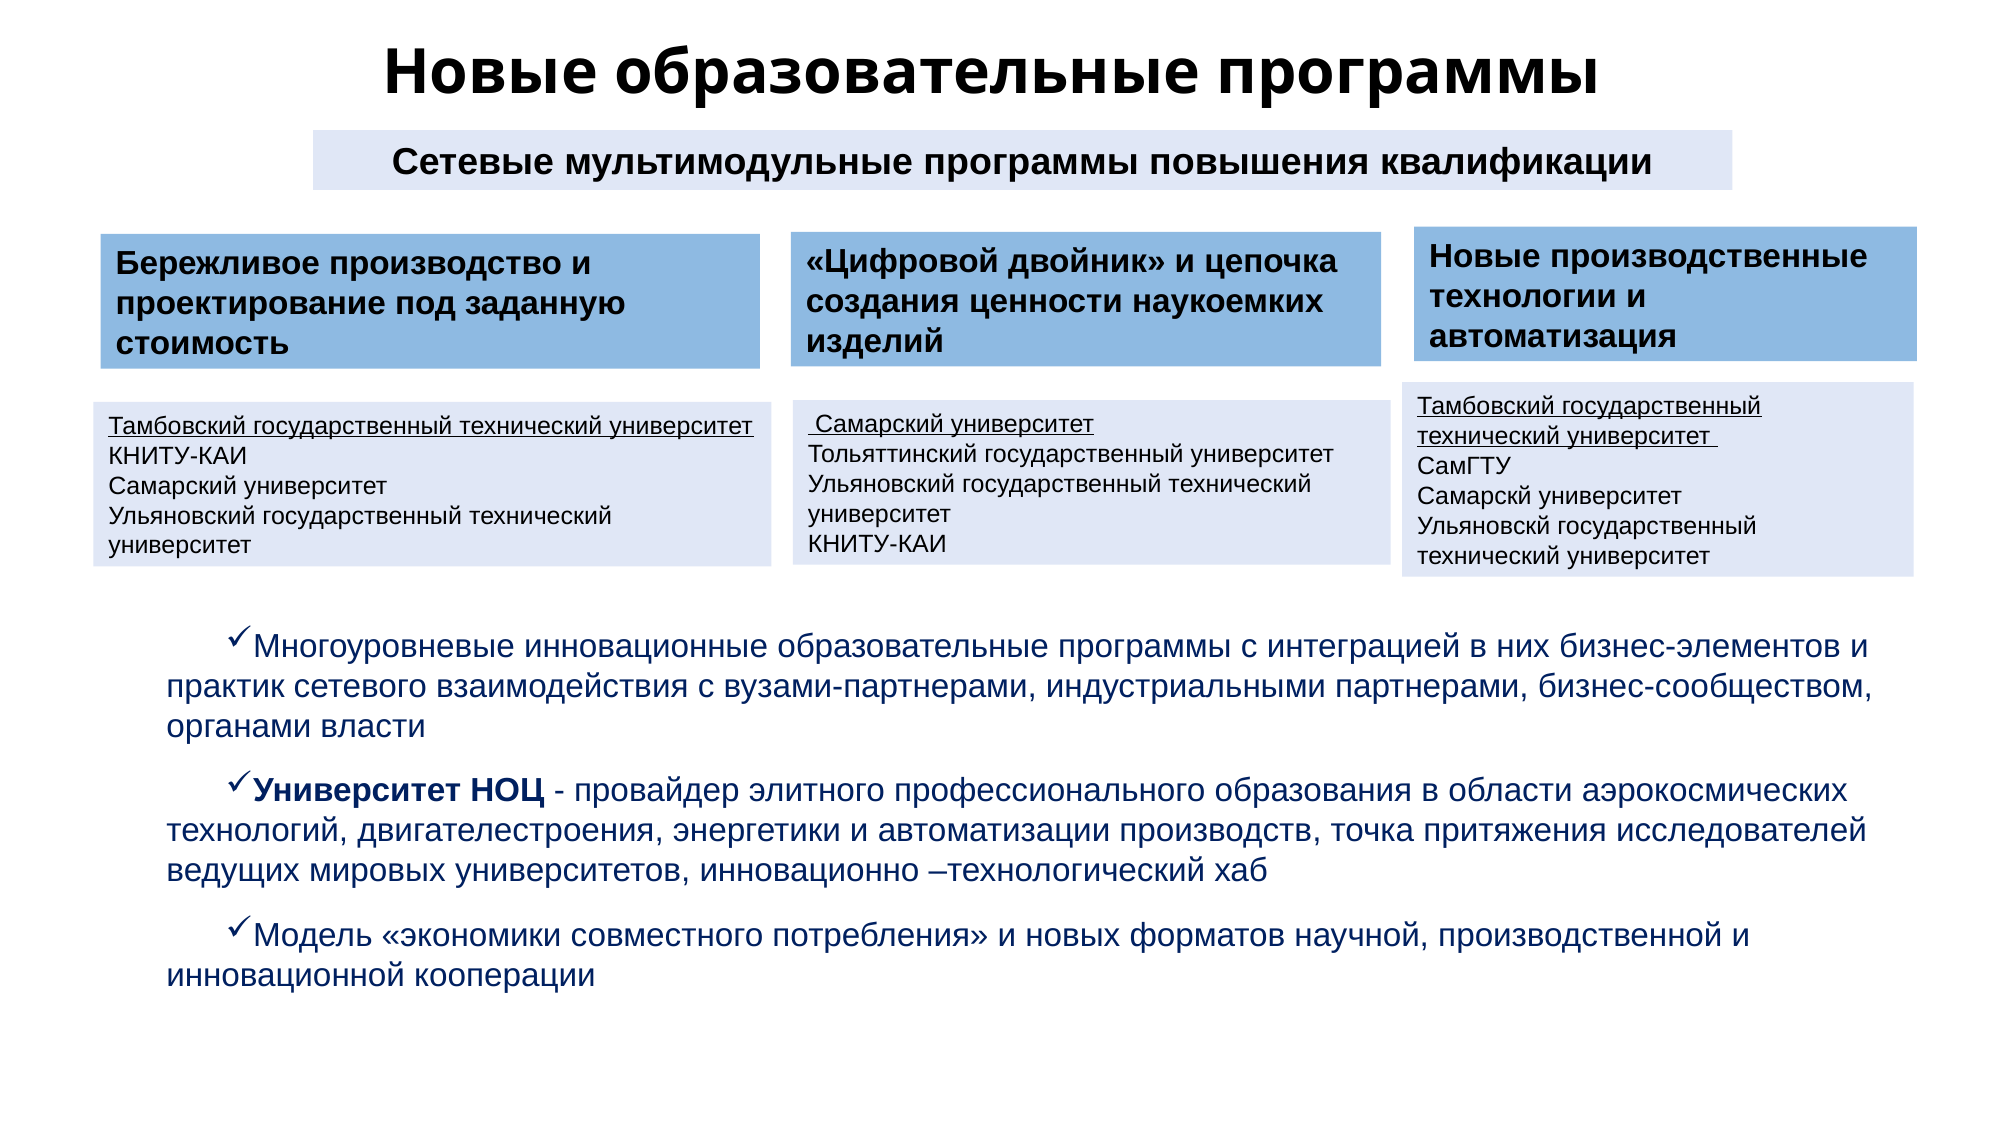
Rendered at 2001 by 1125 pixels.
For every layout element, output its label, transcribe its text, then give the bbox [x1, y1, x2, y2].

text_box Сетевые мультимодульные программы повышения квалификации [313, 130, 1733, 190]
text_box Самарский университет Тольяттинский государственный университет Ульяновский государственный технический университет КНИТУ-КАИ [792, 400, 1391, 565]
text_box Новые производственные технологии и автоматизация [1414, 226, 1917, 362]
text_box Тамбовский государственный технический университет СамГТУ Самарскй университет Ульяновскй государственный технический университет [1402, 382, 1914, 577]
text_box «Цифровой двойник» и цепочка создания ценности наукоемких изделий [790, 231, 1382, 367]
text_box Многоуровневые инновационные образовательные программы с интеграцией в них бизнес-элементов и практик сетевого взаимодействия с вузами-партнерами, индустриальными партнерами, бизнес-сообществом, органами власти Университет НОЦ - провайдер элитного профессионального образования в области аэрокосмических технологий, двигателестроения, энергетики и автоматизации производств, точка притяжения исследователей ведущих мировых университетов, инновационно –технологический хаб Модель «экономики совместного потребления» и новых форматов научной, производственной и инновационной кооперации [151, 616, 1955, 1001]
text_box Бережливое производство и проектирование под заданную стоимость [100, 233, 760, 369]
text_box Тамбовский государственный технический университет КНИТУ-КАИ Самарский университет Ульяновский государственный технический университет [93, 401, 772, 567]
title Новые образовательные программы [204, 32, 1781, 191]
